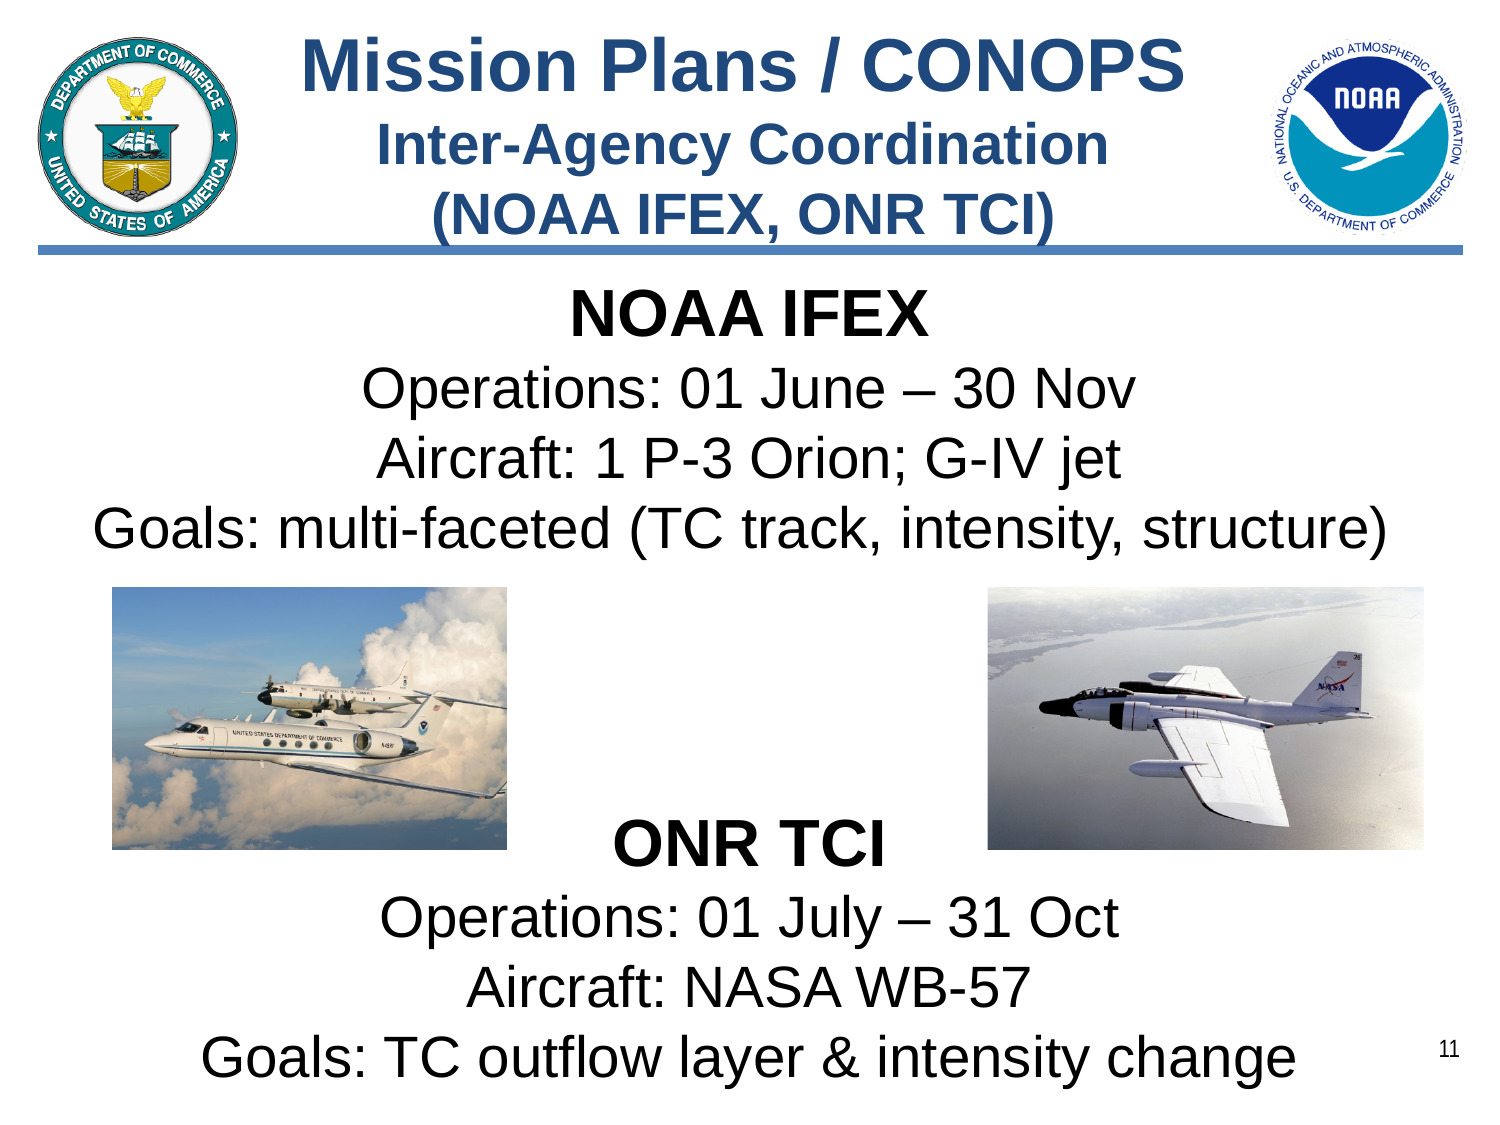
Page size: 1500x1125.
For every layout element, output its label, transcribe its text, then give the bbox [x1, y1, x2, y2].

picture [37, 37, 238, 237]
title Mission Plans / CONOPS Inter-Agency Coordination (NOAA IFEX, ONR TCI) [237, 37, 1250, 225]
picture [112, 587, 507, 851]
picture [1269, 37, 1467, 235]
picture [987, 587, 1424, 851]
text_box NOAA IFEX Operations: 01 June – 30 Nov Aircraft: 1 P-3 Orion; G-IV jet Goals: multi-faceted (TC track, intensity, structure) [0, 262, 1500, 568]
text_box ONR TCI Operations: 01 July – 31 Oct Aircraft: NASA WB-57 Goals: TC outflow layer & intensity change [0, 792, 1500, 1097]
